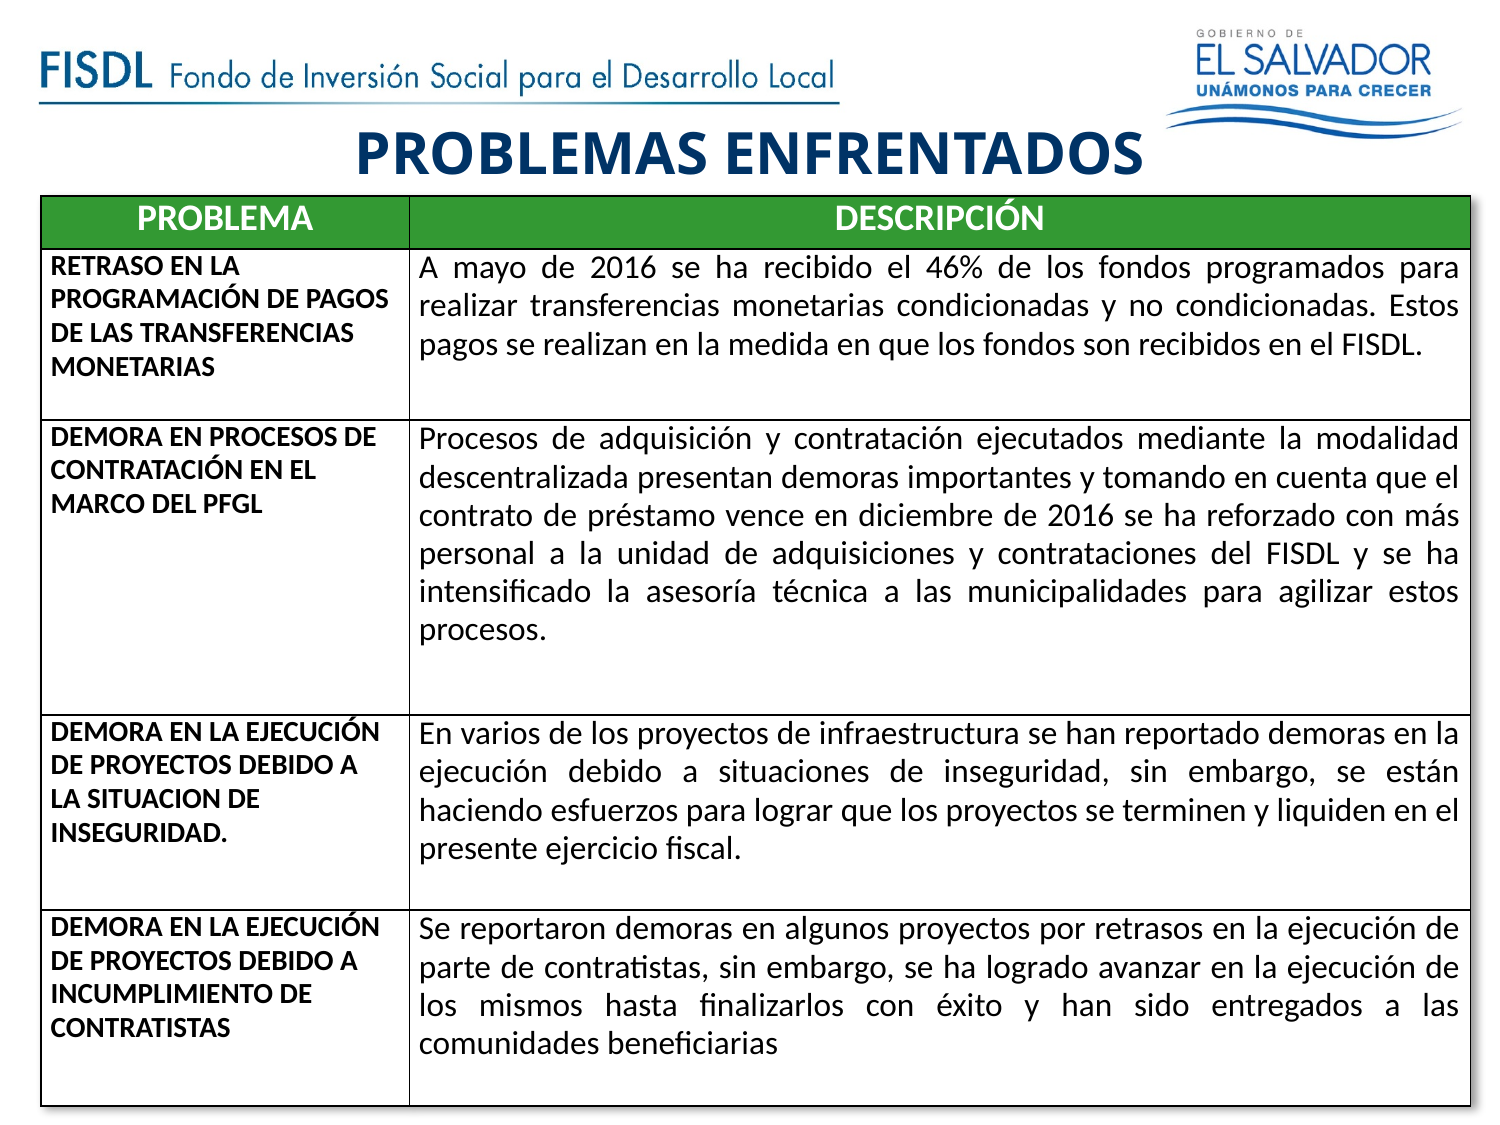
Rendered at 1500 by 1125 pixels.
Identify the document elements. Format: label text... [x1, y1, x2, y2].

table_cell A mayo de 2016 se ha recibido el 46% de los fondos programados para realizar transferencias monetarias condicionadas y no condicionadas. Estos pagos se realizan en la medida en que los fondos son recibidos en el FISDL. [410, 250, 1470, 419]
picture [4, 2, 1500, 101]
table_cell RETRASO EN LA PROGRAMACIÓN DE PAGOS DE LAS TRANSFERENCIAS MONETARIAS [42, 250, 409, 419]
table_header DESCRIPCIÓN [410, 197, 1470, 248]
table_cell Se reportaron demoras en algunos proyectos por retrasos en la ejecución de parte de contratistas, sin embargo, se ha logrado avanzar en la ejecución de los mismos hasta finalizarlos con éxito y han sido entregados a las comunidades beneficiarias [410, 911, 1470, 1105]
table_cell Procesos de adquisición y contratación ejecutados mediante la modalidad descentralizada presentan demoras importantes y tomando en cuenta que el contrato de préstamo vence en diciembre de 2016 se ha reforzado con más personal a la unidad de adquisiciones y contrataciones del FISDL y se ha intensificado la asesoría técnica a las municipalidades para agilizar estos procesos. [410, 421, 1470, 714]
table_cell DEMORA EN PROCESOS DE CONTRATACIÓN EN EL MARCO DEL PFGL [42, 421, 409, 714]
table_cell DEMORA EN LA EJECUCIÓN DE PROYECTOS DEBIDO A LA SITUACION DE INSEGURIDAD. [42, 716, 409, 909]
table_header PROBLEMA [42, 197, 409, 248]
table_cell En varios de los proyectos de infraestructura se han reportado demoras en la ejecución debido a situaciones de inseguridad, sin embargo, se están haciendo esfuerzos para lograr que los proyectos se terminen y liquiden en el presente ejercicio fiscal. [410, 716, 1470, 909]
text_box PROBLEMAS ENFRENTADOS [0, 101, 1500, 202]
table_cell DEMORA EN LA EJECUCIÓN DE PROYECTOS DEBIDO A INCUMPLIMIENTO DE CONTRATISTAS [42, 911, 409, 1105]
